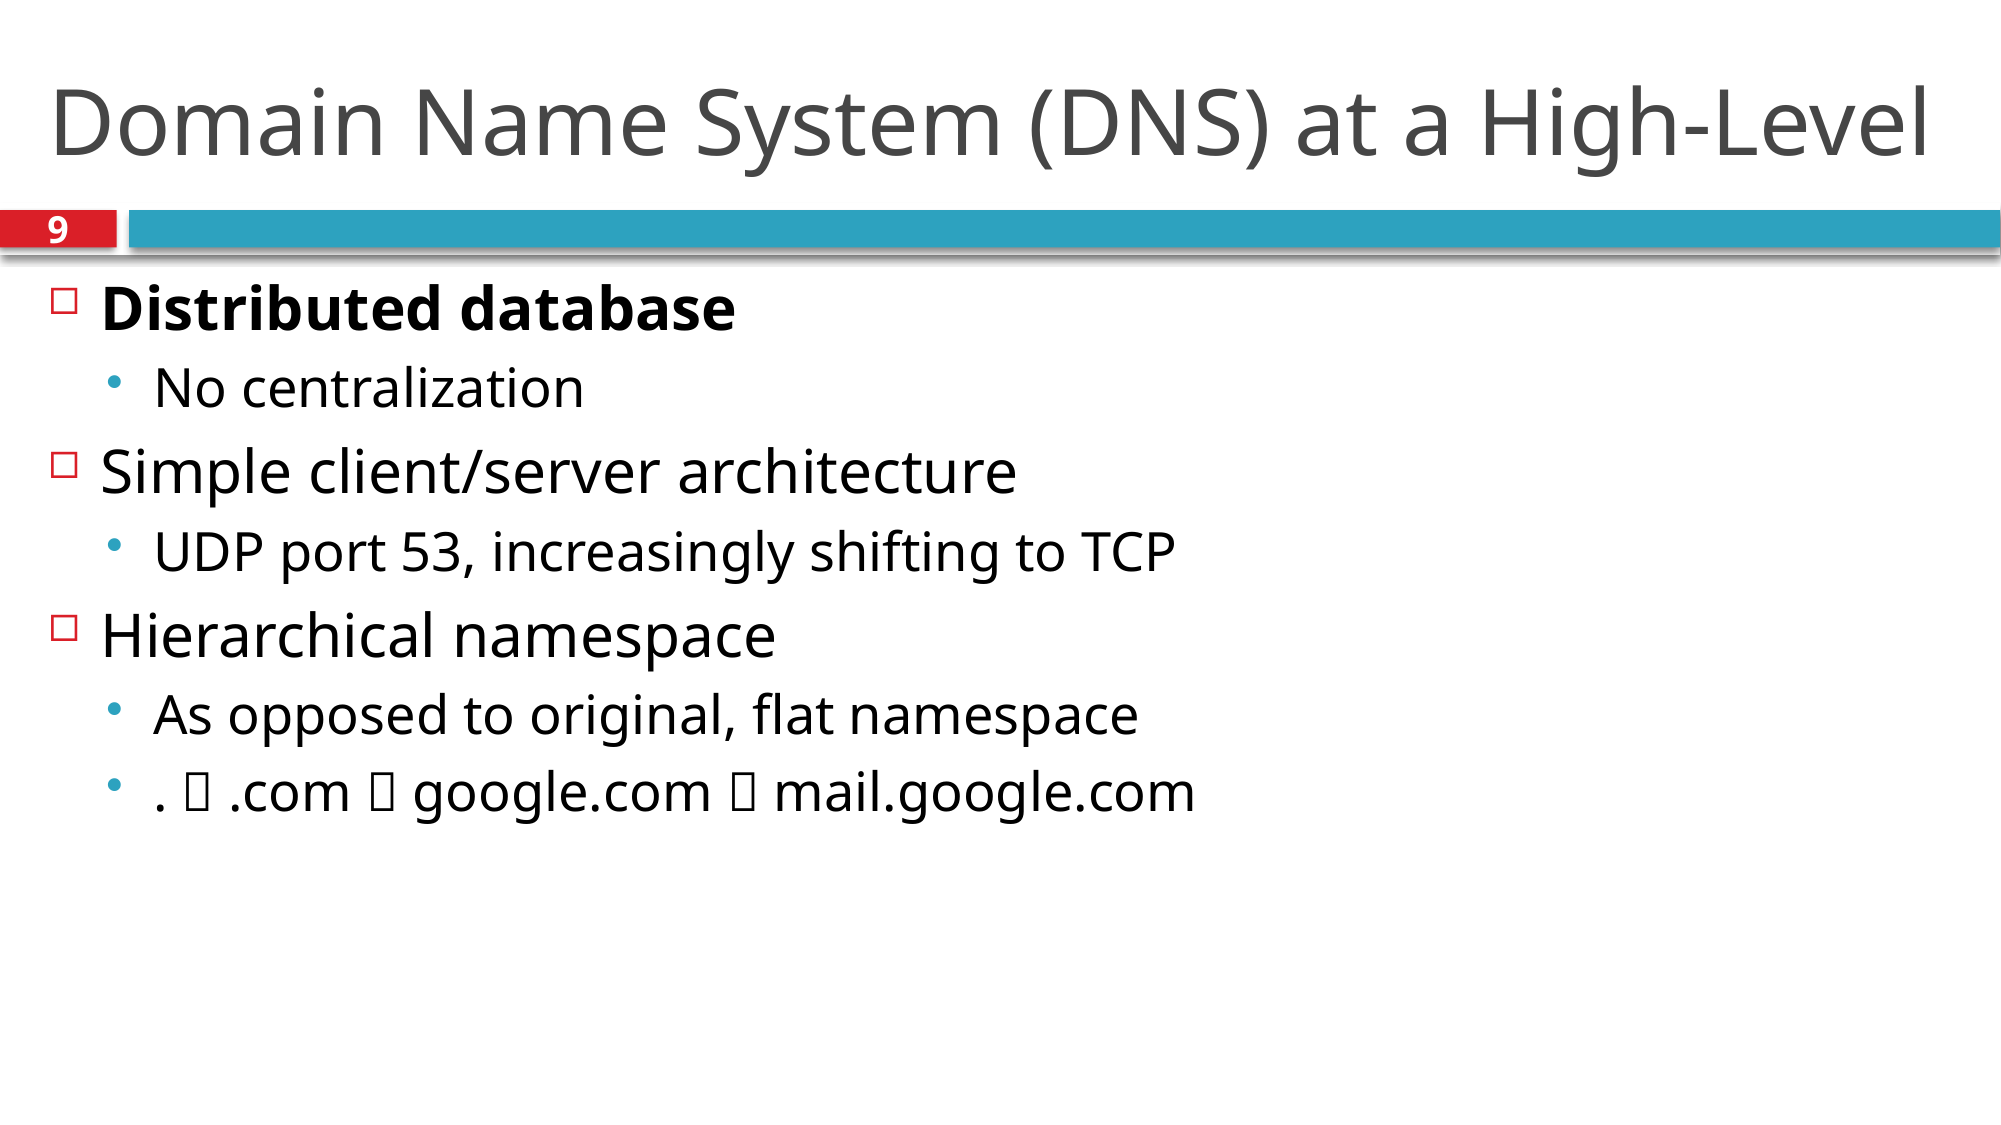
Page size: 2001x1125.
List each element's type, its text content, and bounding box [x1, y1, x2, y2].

list Distributed database No centralization Simple client/server architecture UDP port 53, increasingly shifting to TCP Hierarchical namespace As opposed to original, flat namespace .  .com  google.com  mail.google.com [33, 262, 1967, 1100]
slide_number 9 [0, 206, 117, 257]
title Domain Name System (DNS) at a High-Level [33, 37, 1967, 200]
